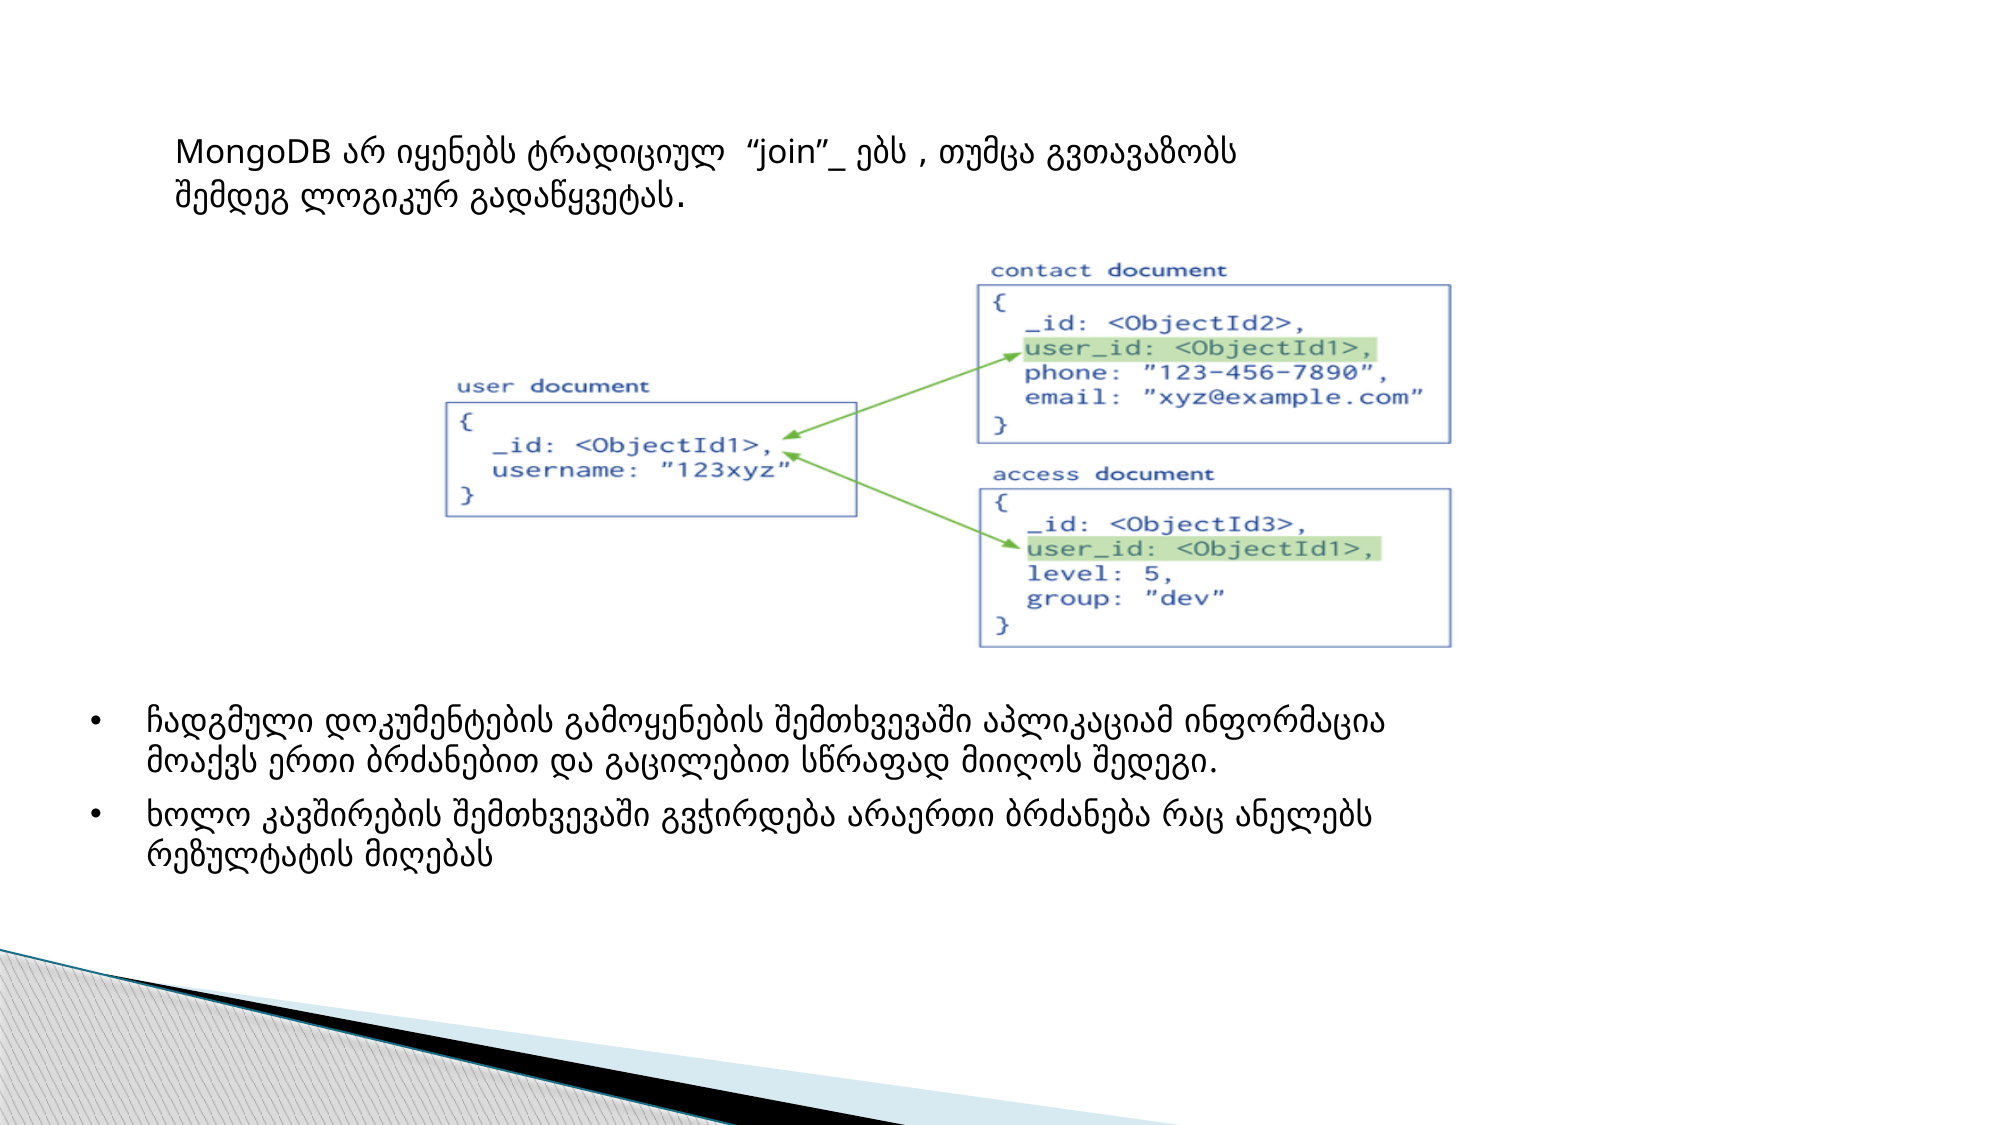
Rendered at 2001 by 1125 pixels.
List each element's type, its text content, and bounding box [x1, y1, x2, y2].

text_box MongoDB არ იყენებს ტრადიციულ “join”_ ებს , თუმცა გვთავაზობს შემდეგ ლოგიკურ გადაწყვეტას. [160, 122, 1370, 223]
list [409, 240, 1481, 655]
text_box ჩადგმული დოკუმენტების გამოყენების შემთხვევაში აპლიკაციამ ინფორმაცია მოაქვს ერთი ბრძანებით და გაცილებით სწრაფად მიიღოს შედეგი. ხოლო კავშირების შემთხვევაში გვჭირდება არაერთი ბრძანება რაც ანელებს რეზულტატის მიღებას [74, 692, 1425, 1040]
